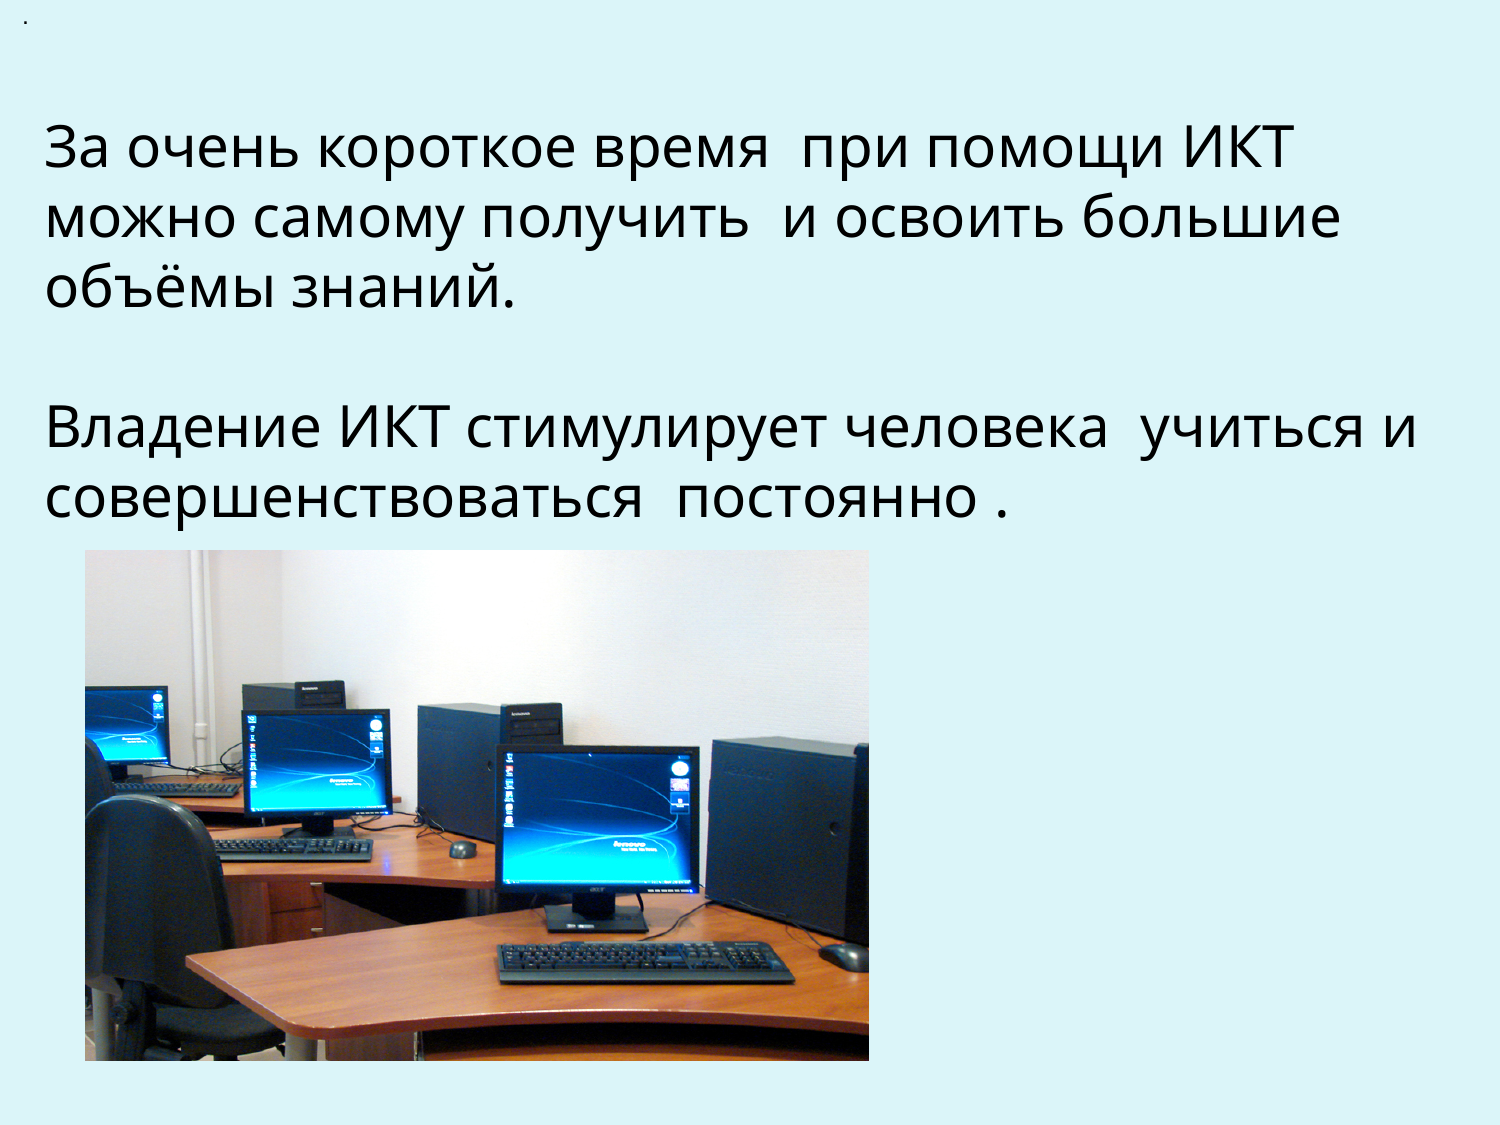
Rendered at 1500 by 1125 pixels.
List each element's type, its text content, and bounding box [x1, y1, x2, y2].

text_box За очень короткое время при помощи ИКТ можно самому получить и освоить большие объёмы знаний. Владение ИКТ стимулирует человека учиться и совершенствоваться постоянно . [29, 101, 1447, 767]
text_box . [0, 0, 45, 83]
picture [85, 550, 869, 1062]
